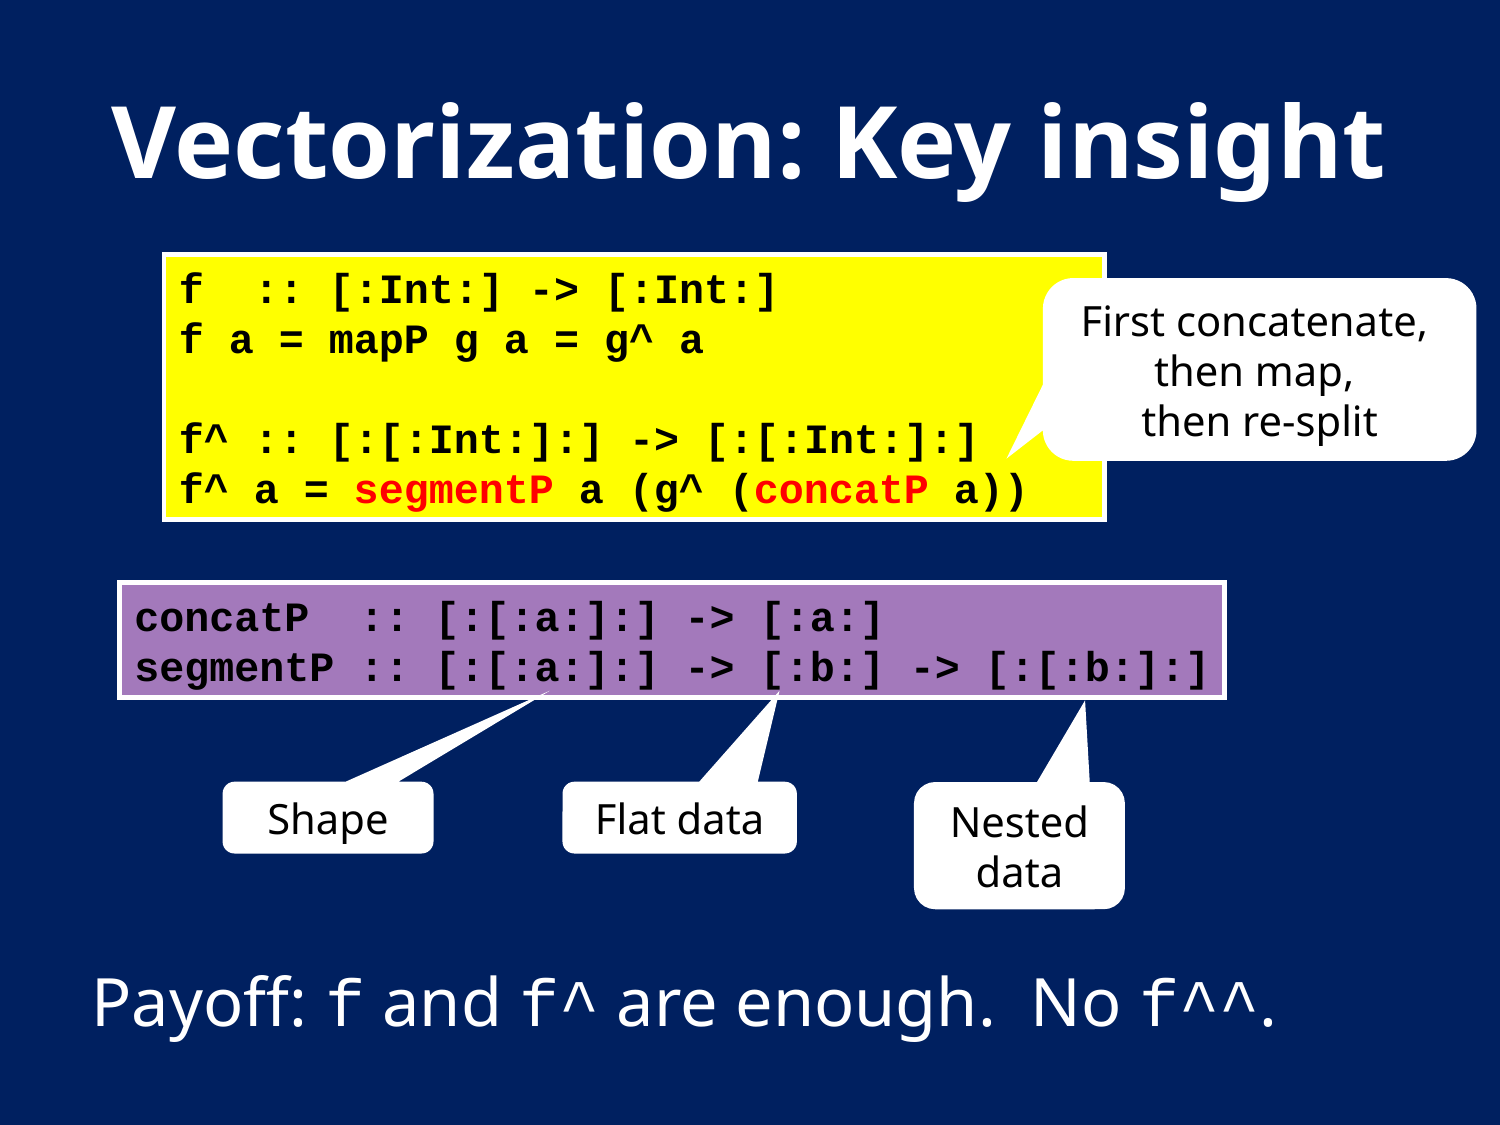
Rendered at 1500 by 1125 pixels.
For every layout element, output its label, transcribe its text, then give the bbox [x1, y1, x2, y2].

text_box Shape [222, 690, 550, 854]
text_box f :: [:Int:] -> [:Int:] f a = mapP g a = g^ a f^ :: [:[:Int:]:] -> [:[:Int:]:] f^ a = segmentP a (g^ (concatP a)) [163, 254, 1105, 520]
text_box Nested data [913, 700, 1125, 910]
text_box concatP :: [:[:a:]:] -> [:a:] segmentP :: [:[:a:]:] -> [:b:] -> [:[:b:]:] [119, 582, 1225, 698]
text_box Flat data [562, 690, 797, 854]
title Vectorization: Key insight [75, 45, 1425, 233]
text_box Payoff: f and f^ are enough. No f^^. [76, 952, 1477, 1046]
text_box First concatenate, then map, then re-split [1006, 278, 1477, 461]
